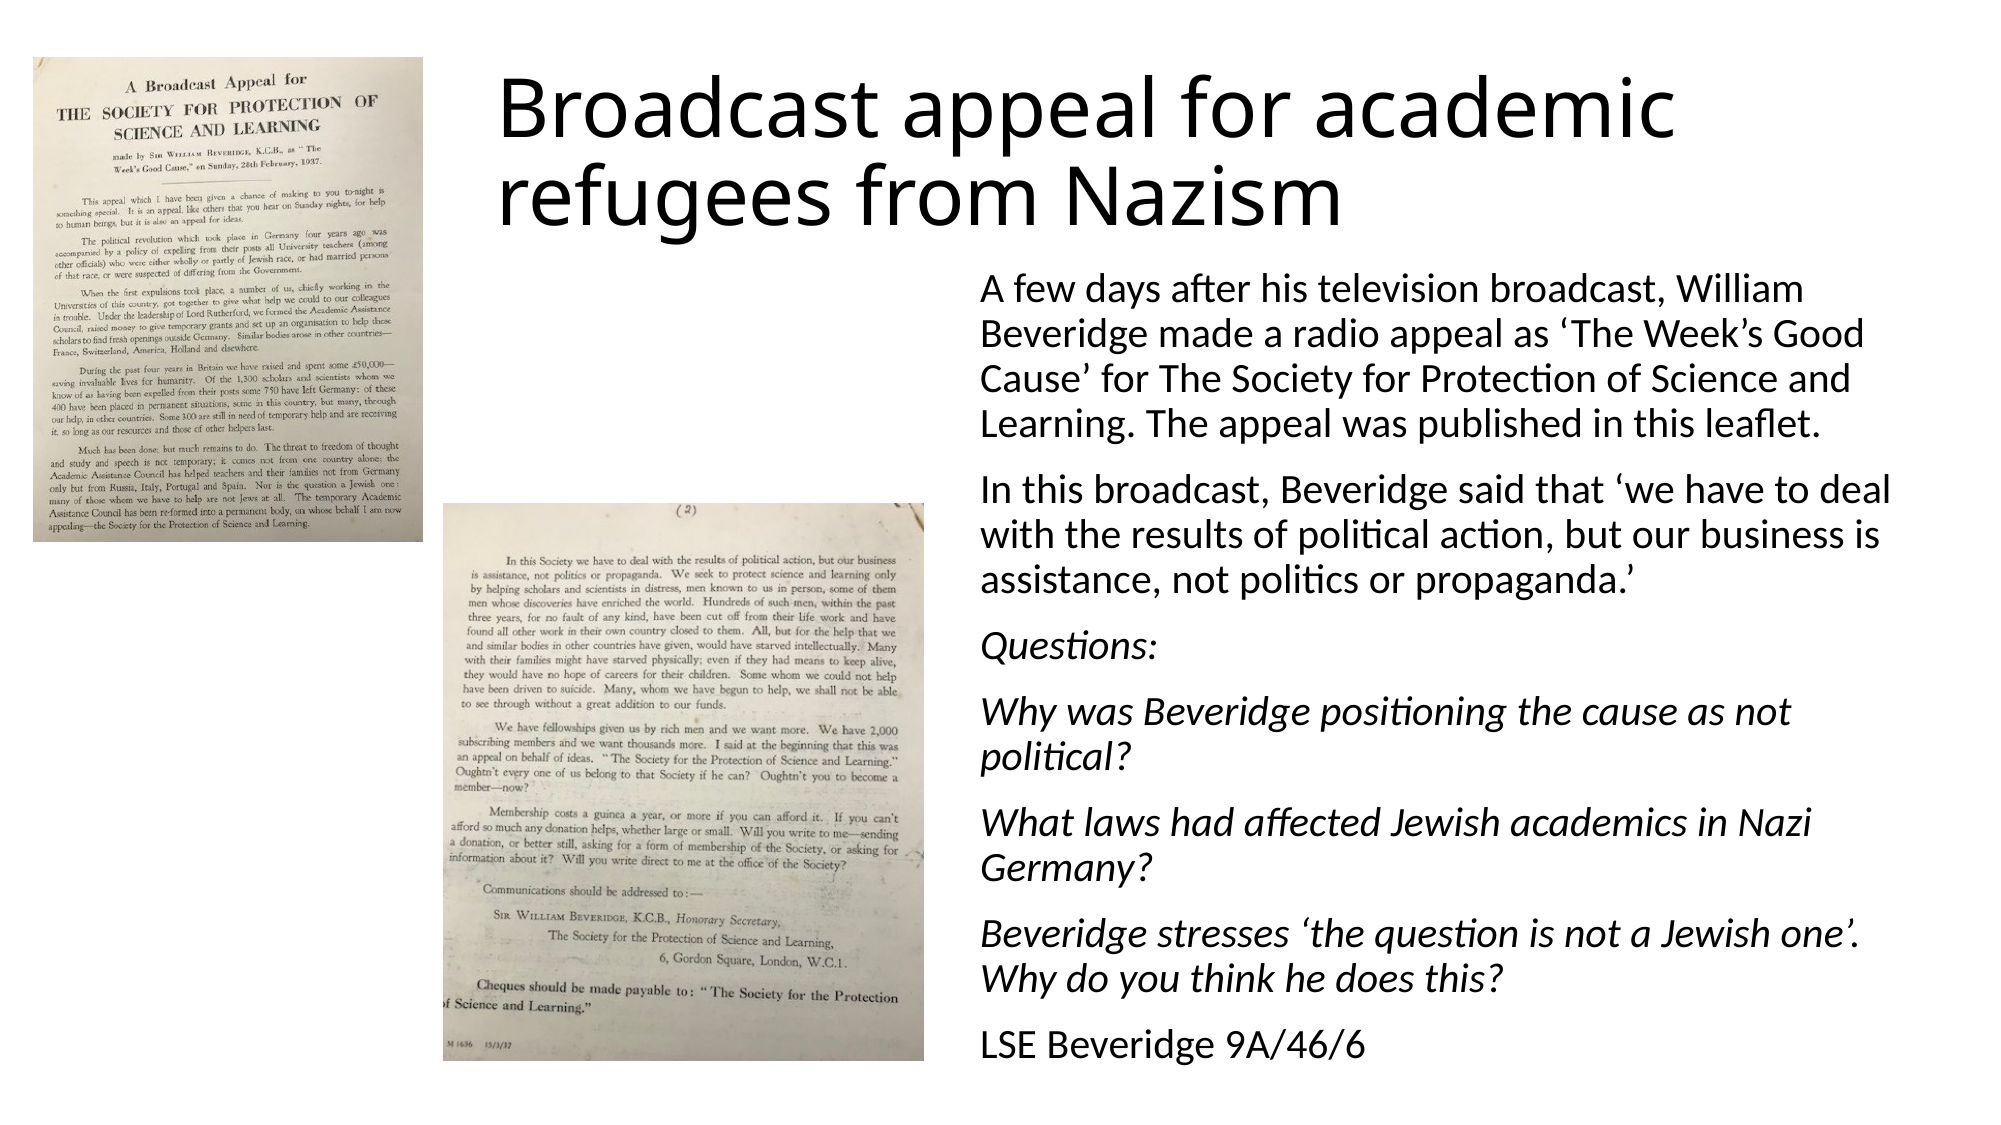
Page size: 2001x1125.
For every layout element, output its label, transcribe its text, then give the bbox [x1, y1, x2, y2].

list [33, 57, 422, 542]
title Broadcast appeal for academic refugees from Nazism [481, 57, 1986, 318]
picture [443, 503, 924, 1061]
list A few days after his television broadcast, William Beveridge made a radio appeal as ‘The Week’s Good Cause’ for The Society for Protection of Science and Learning. The appeal was published in this leaflet. In this broadcast, Beveridge said that ‘we have to deal with the results of political action, but our business is assistance, not politics or propaganda.’ Questions: Why was Beveridge positioning the cause as not political? What laws had affected Jewish academics in Nazi Germany? Beveridge stresses ‘the question is not a Jewish one’. Why do you think he does this? LSE Beveridge 9A/46/6 [965, 259, 1941, 1076]
